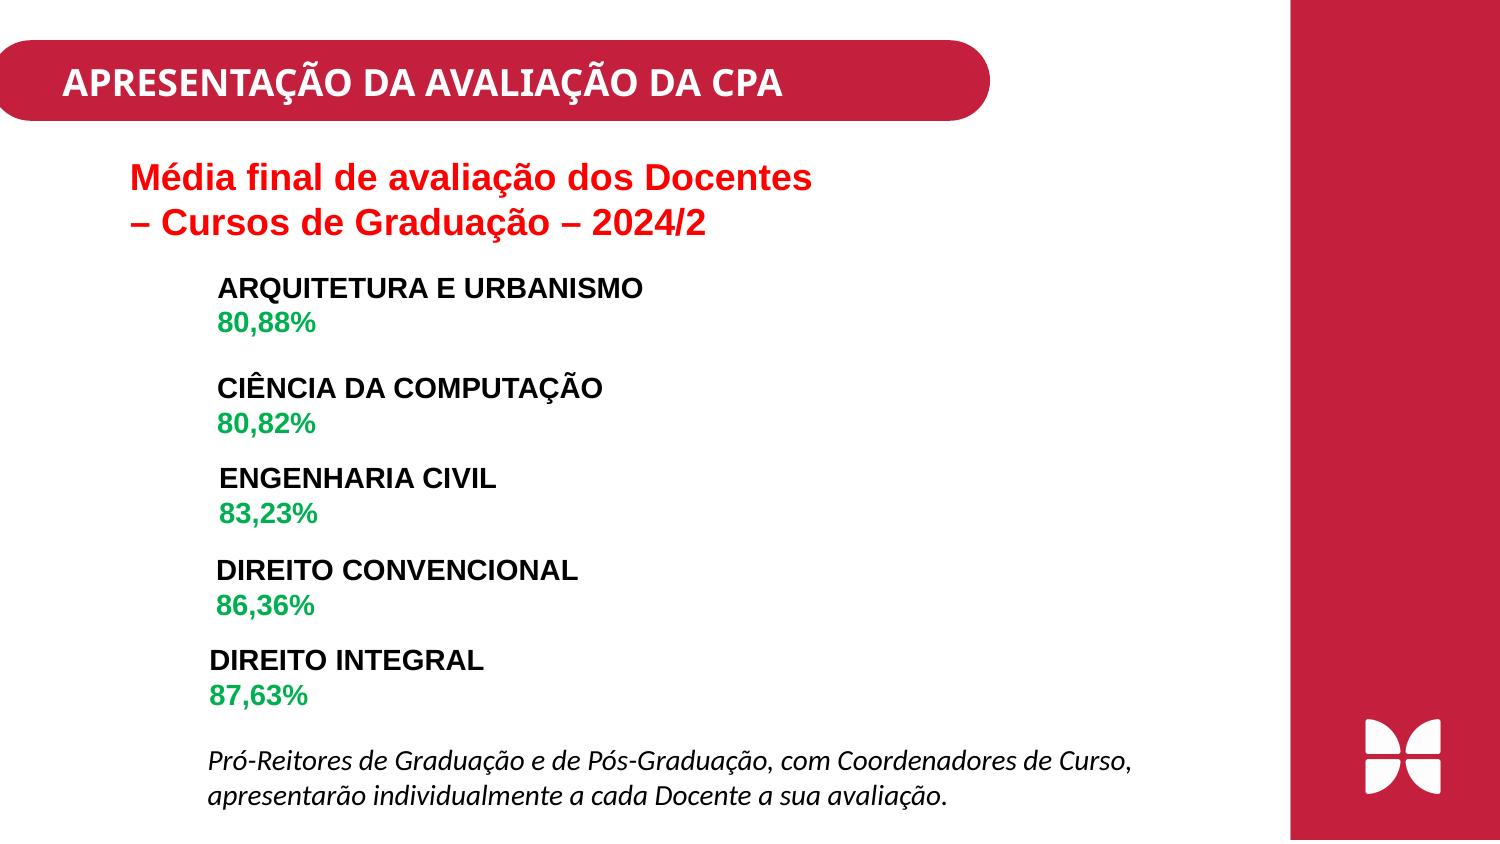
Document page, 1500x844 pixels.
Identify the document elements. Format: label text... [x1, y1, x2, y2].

text_box ARQUITETURA E URBANISMO 80,88% [202, 261, 508, 347]
text_box CIÊNCIA DA COMPUTAÇÃO 80,82% [202, 361, 508, 447]
text_box [0, 38, 508, 123]
text_box APRESENTAÇÃO DA AVALIAÇÃO DA CPA [47, 43, 508, 111]
text_box Pró-Reitores de Graduação e de Pós-Graduação, com Coordenadores de Curso, apresentarão individualmente a cada Docente a sua avaliação. [192, 734, 508, 819]
text_box ENGENHARIA CIVIL 83,23% [204, 452, 508, 538]
picture [514, 0, 1500, 841]
text_box Média final de avaliação dos Docentes – Cursos de Graduação – 2024/2 [114, 145, 508, 251]
text_box DIREITO CONVENCIONAL 86,36% [201, 544, 508, 629]
text_box DIREITO INTEGRAL 87,63% [194, 633, 500, 719]
